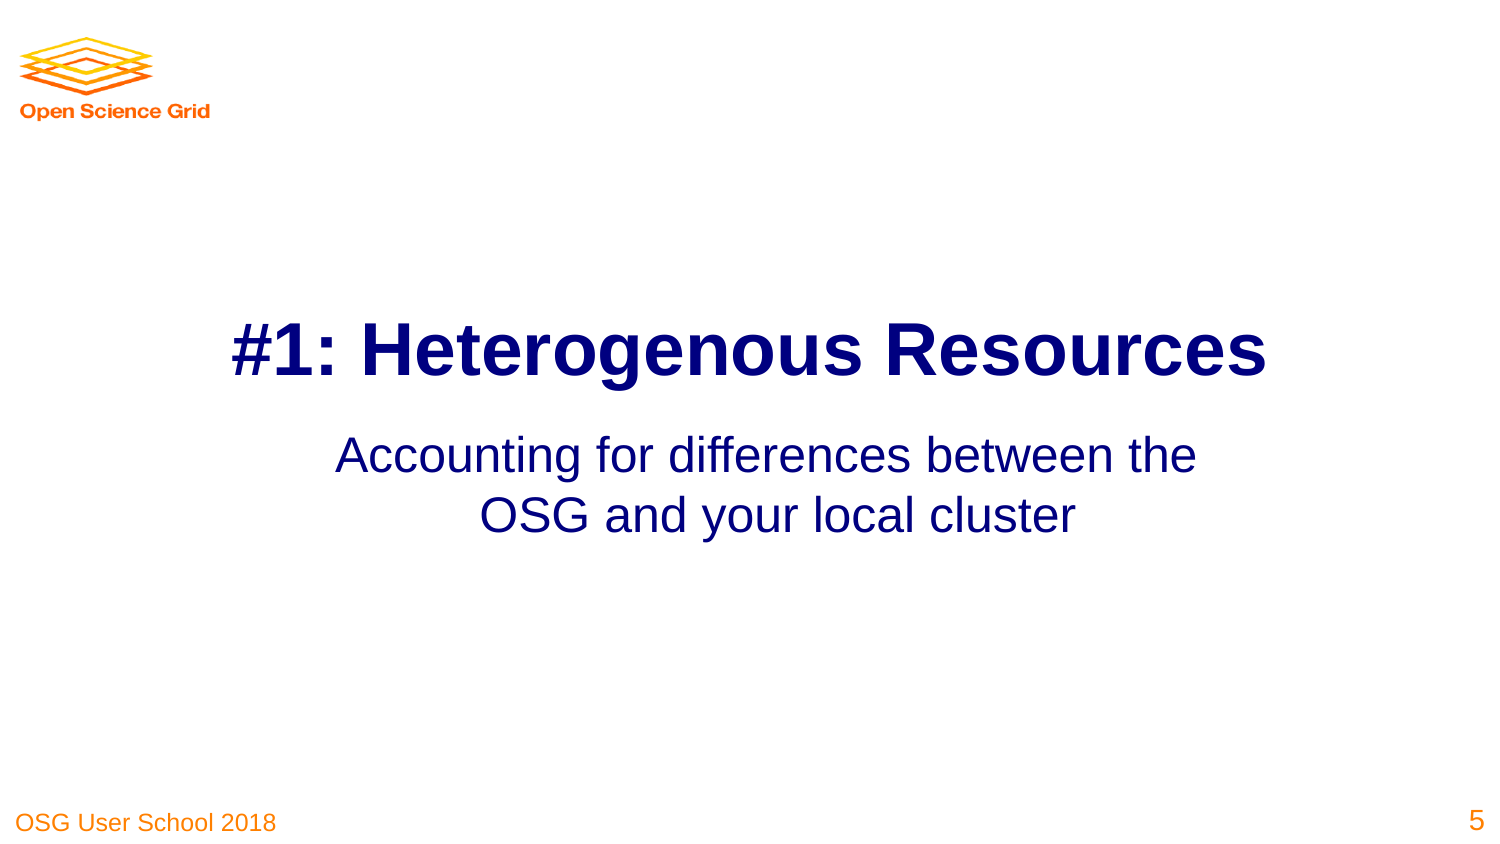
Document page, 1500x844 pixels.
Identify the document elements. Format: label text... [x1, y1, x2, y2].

slide_number ‹#› [1431, 787, 1500, 844]
title #1: Heterogenous Resources [188, 250, 1312, 441]
picture [0, 20, 229, 134]
subtitle Accounting for differences between the OSG and your local cluster [279, 407, 1221, 537]
